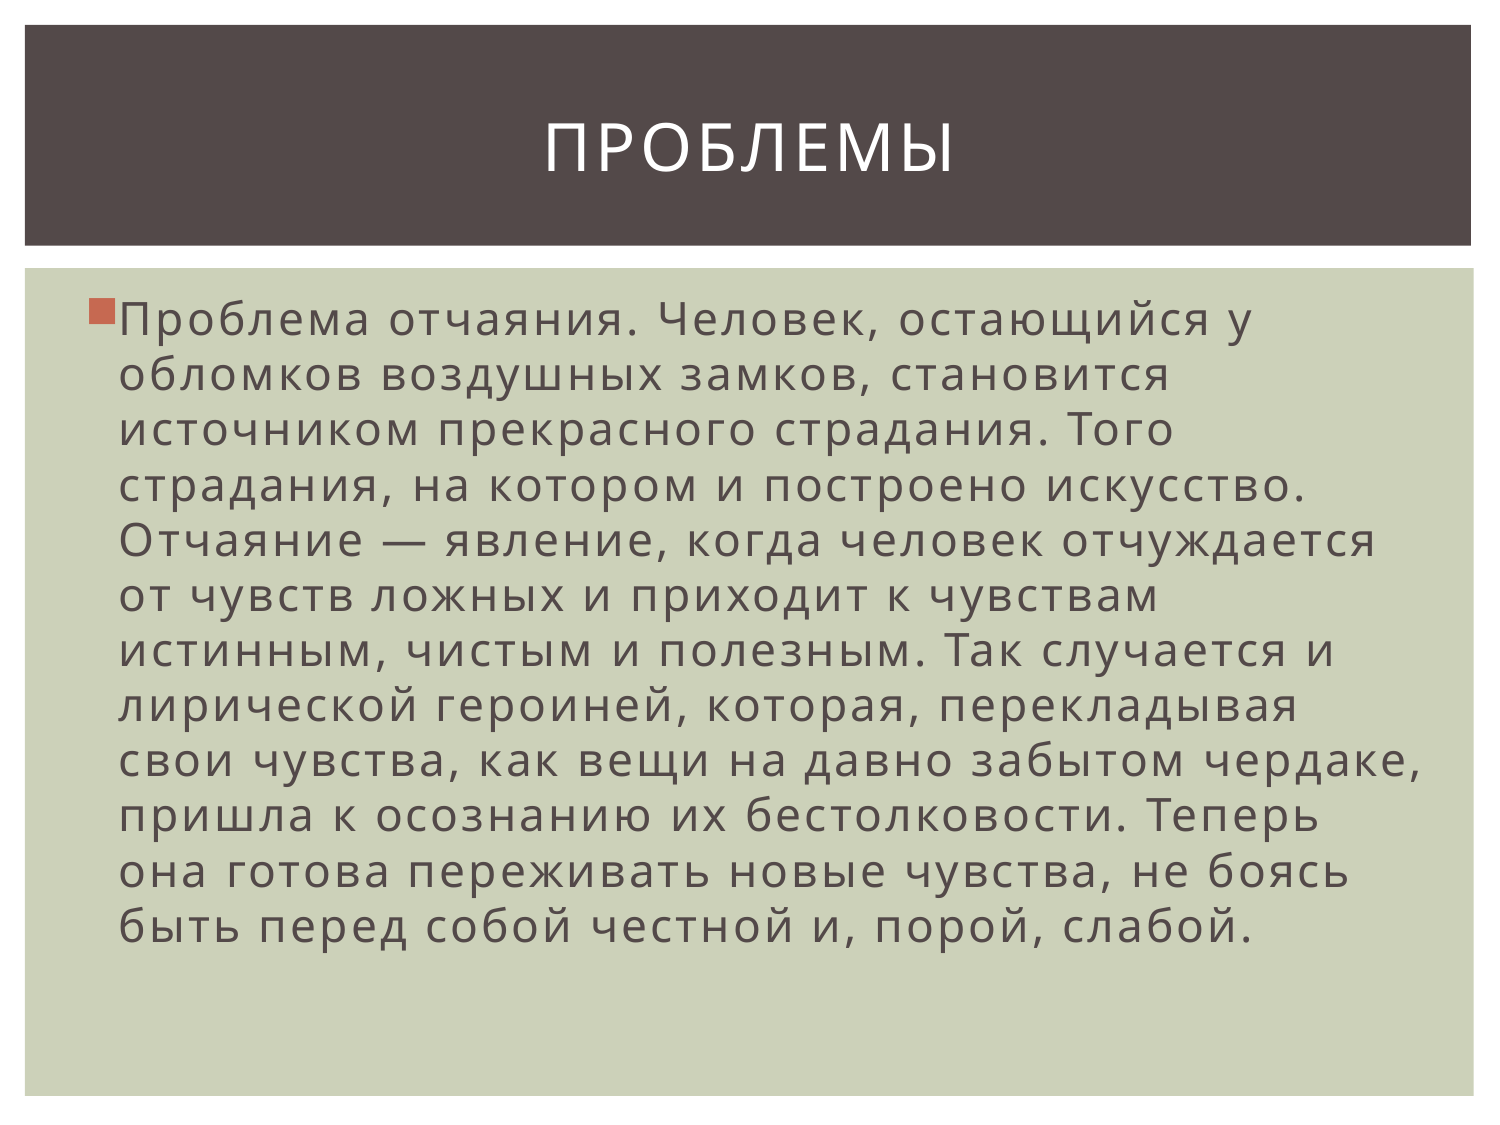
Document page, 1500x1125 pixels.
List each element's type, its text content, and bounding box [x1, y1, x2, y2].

title проблемы [62, 58, 1438, 232]
list Проблема отчаяния. Человек, остающийся у обломков воздушных замков, становится источником прекрасного страдания. Того страдания, на котором и построено искусство. Отчаяние — явление, когда человек отчуждается от чувств ложных и приходит к чувствам истинным, чистым и полезным. Так случается и лирической героиней, которая, перекладывая свои чувства, как вещи на давно забытом чердаке, пришла к осознанию их бестолковости. Теперь она готова переживать новые чувства, не боясь быть перед собой честной и, порой, слабой. [62, 281, 1442, 1005]
